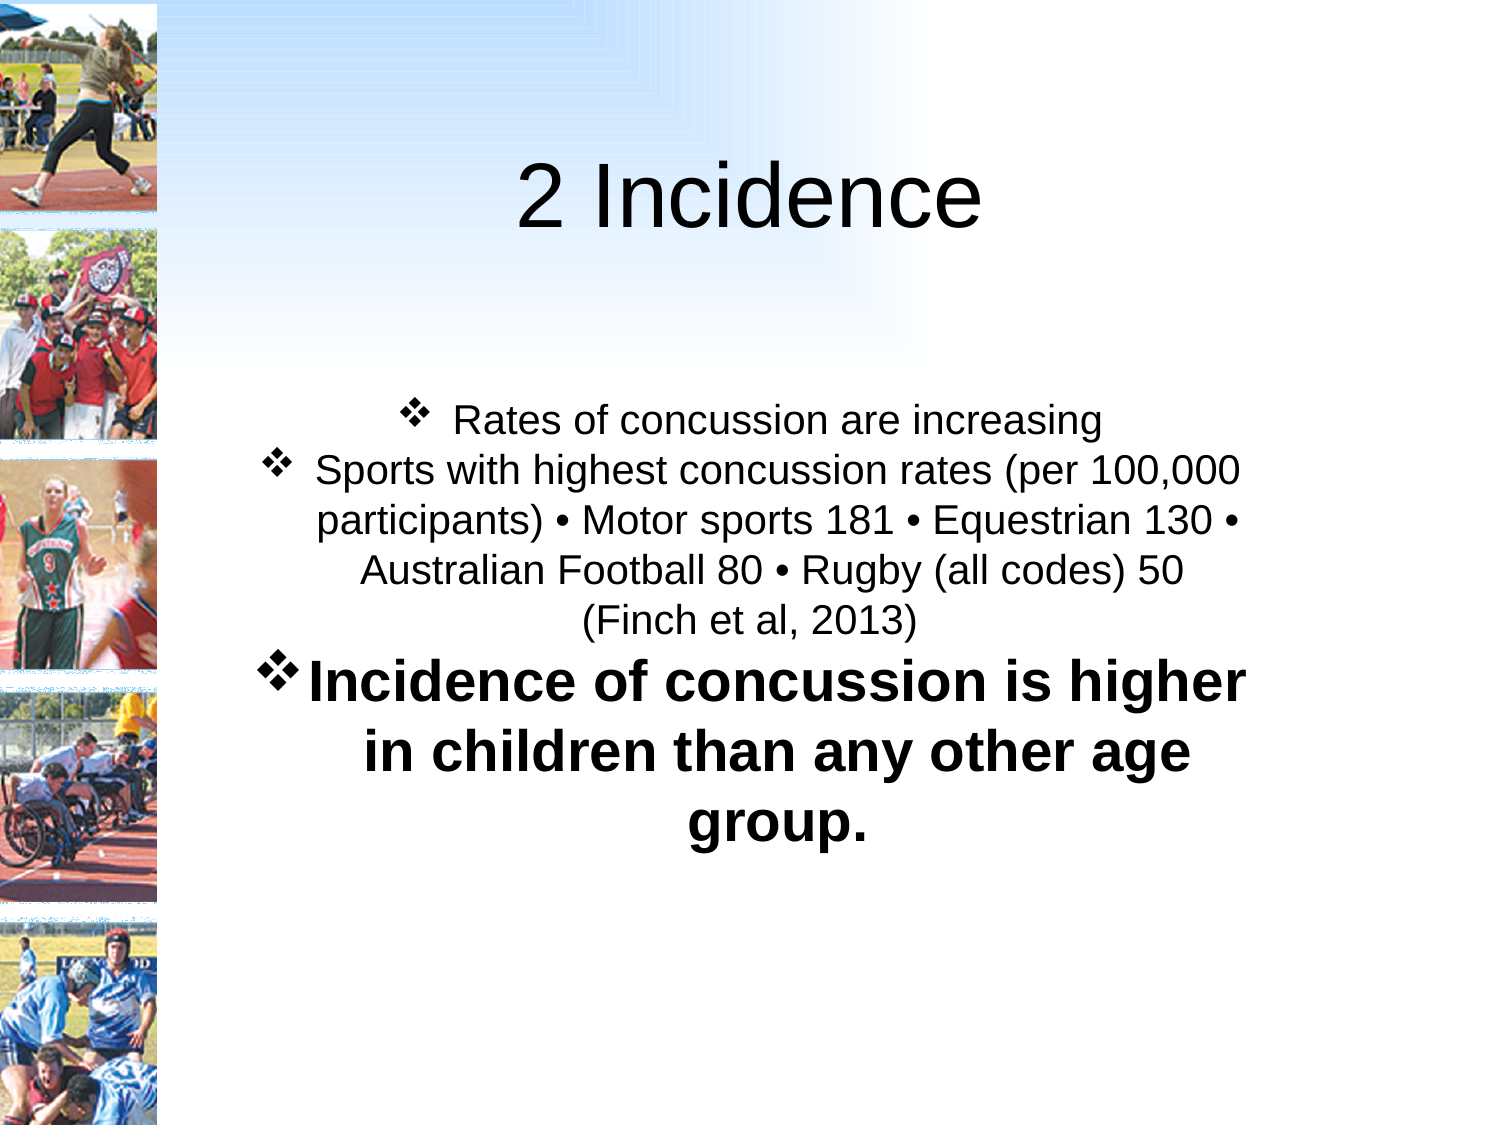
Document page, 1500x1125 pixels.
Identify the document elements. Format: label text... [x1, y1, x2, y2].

title 2 Incidence [112, 54, 1388, 327]
subtitle Rates of concussion are increasing Sports with highest concussion rates (per 100,000 participants) • Motor sports 181 • Equestrian 130 • Australian Football 80 • Rugby (all codes) 50 (Finch et al, 2013) Incidence of concussion is higher in children than any other age group. [225, 385, 1275, 925]
picture [0, 4, 157, 1125]
